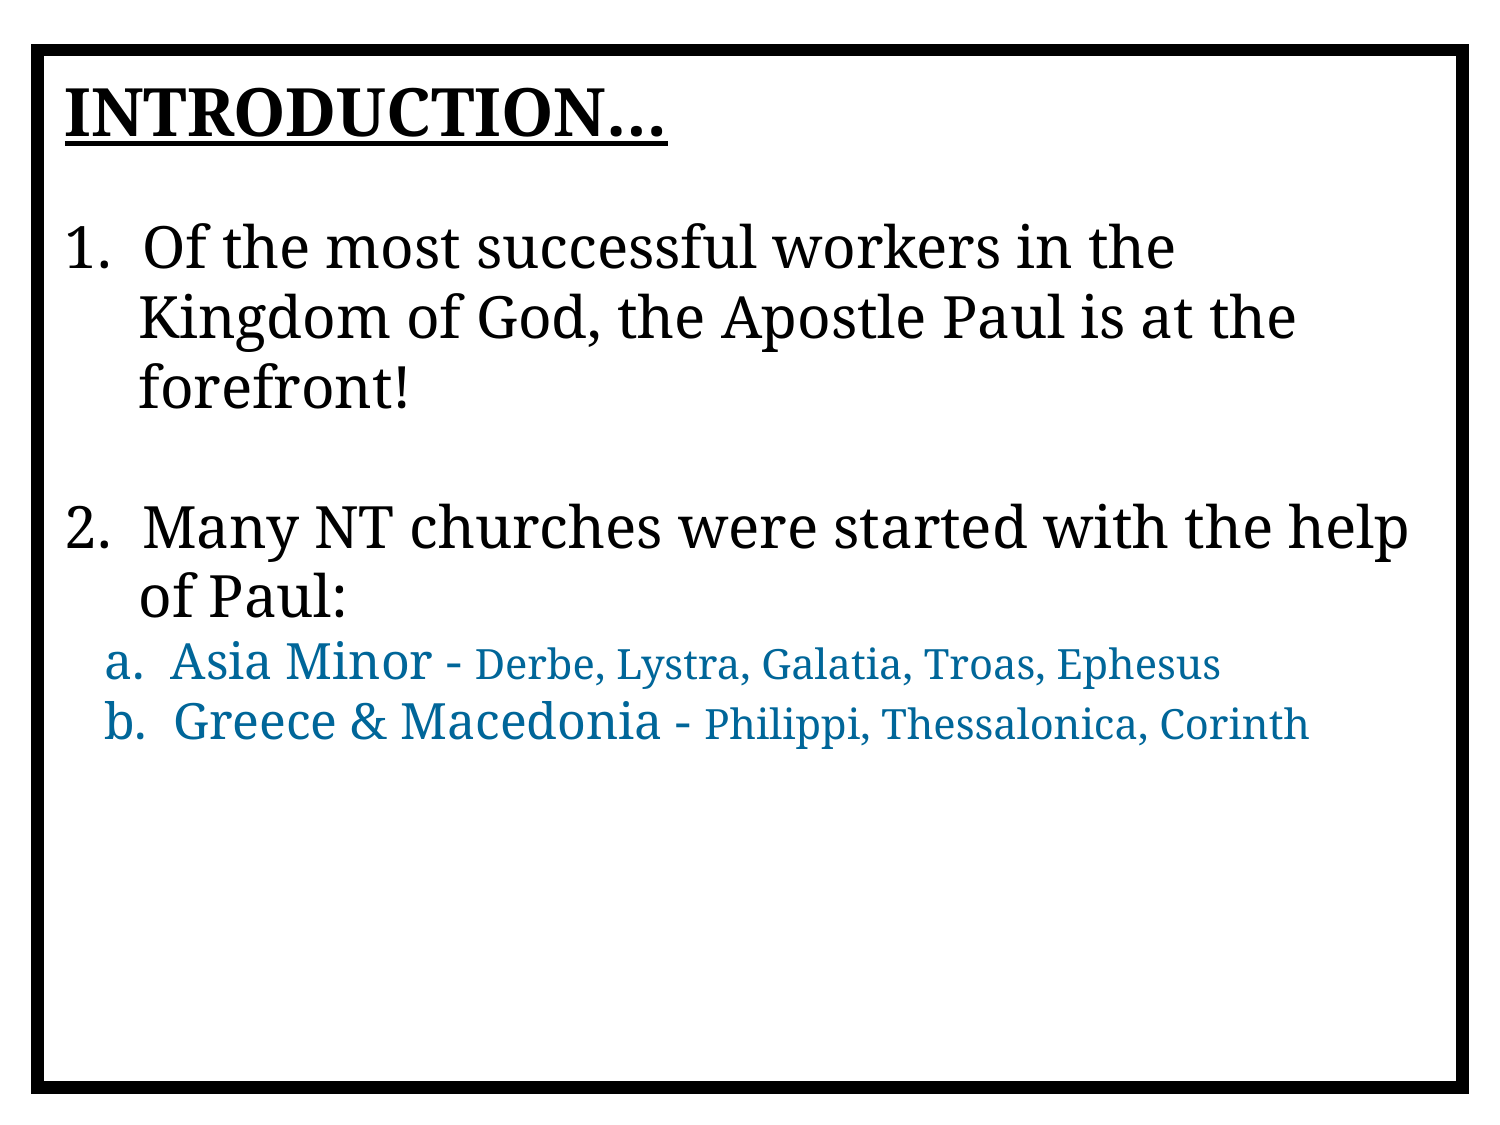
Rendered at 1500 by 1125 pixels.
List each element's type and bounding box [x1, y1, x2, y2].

text_box [37, 49, 1463, 1088]
